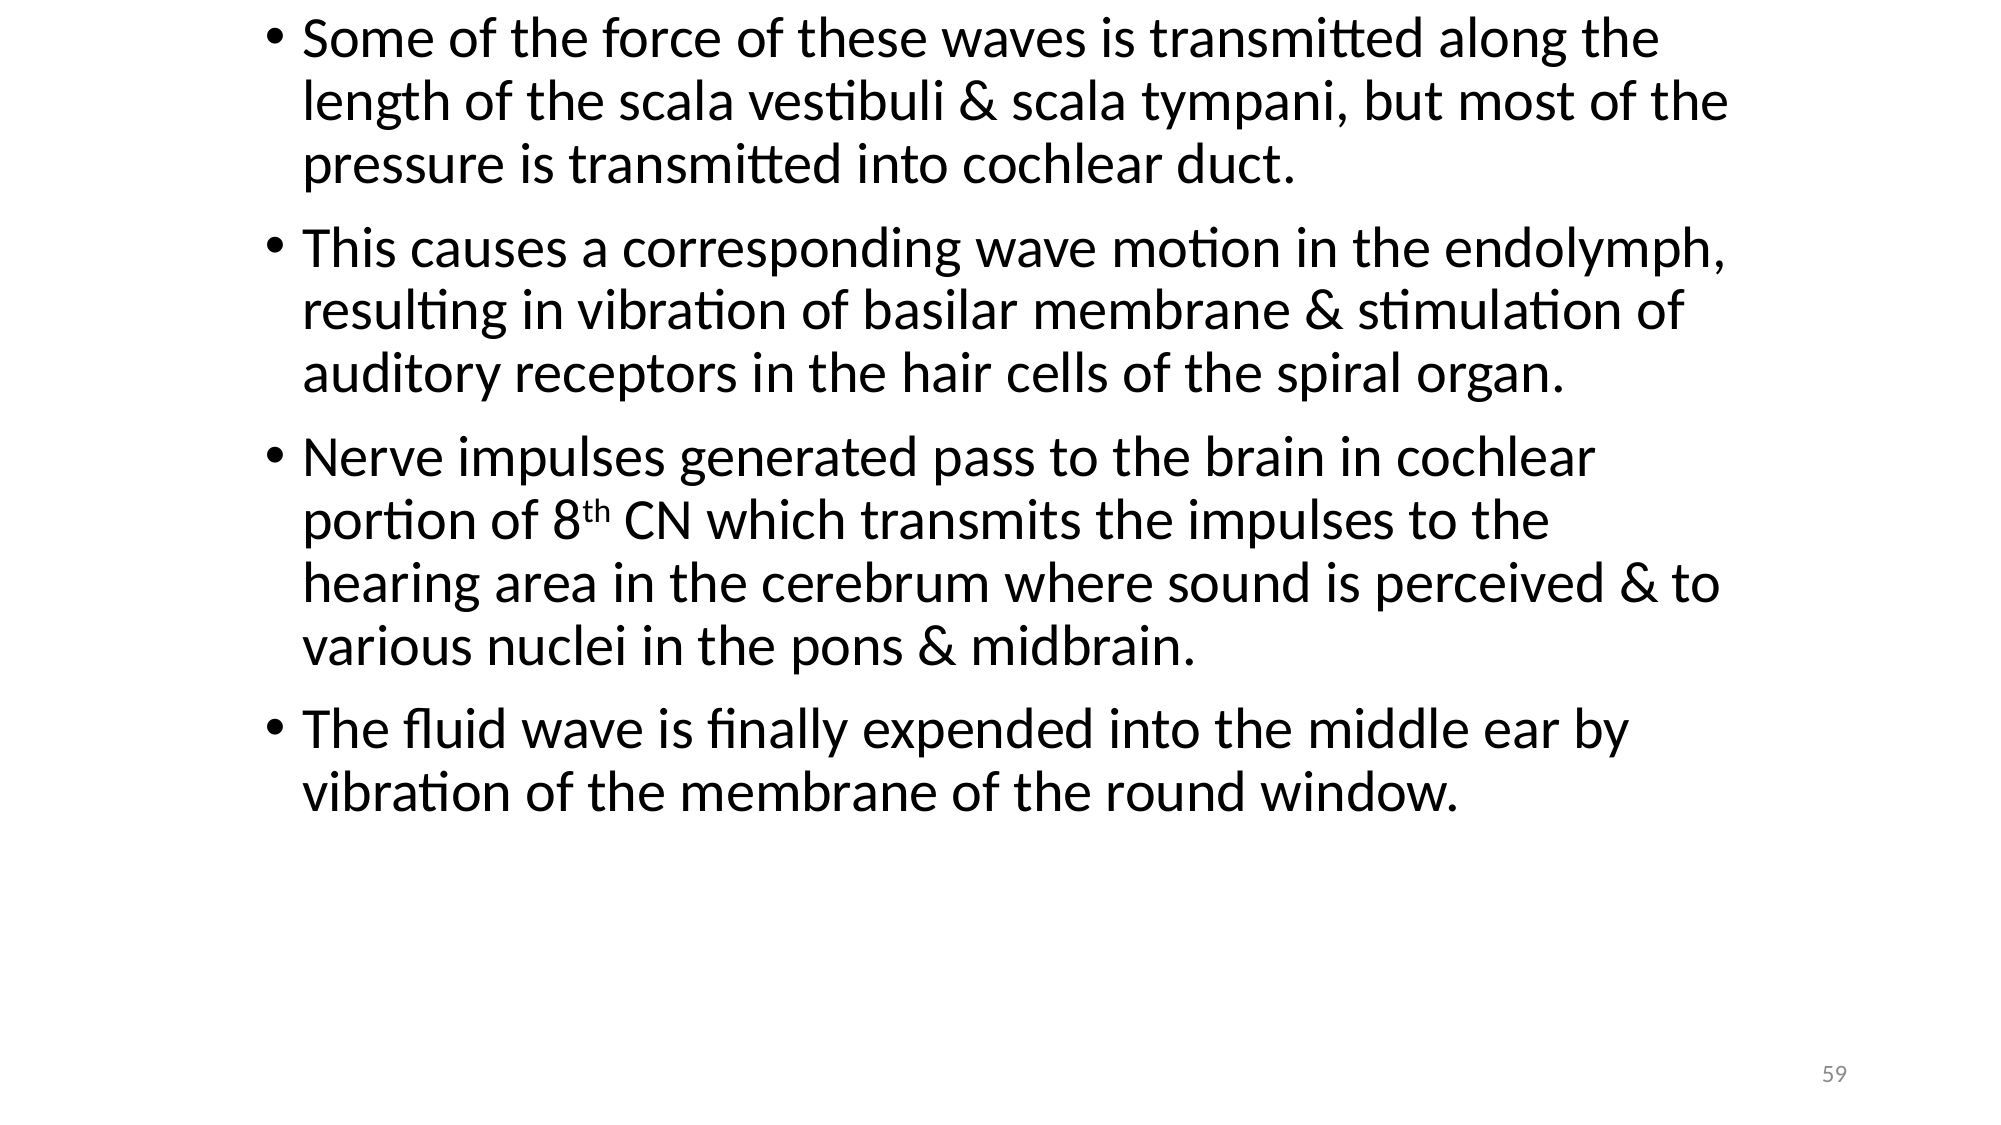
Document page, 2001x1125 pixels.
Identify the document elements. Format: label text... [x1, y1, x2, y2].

list Some of the force of these waves is transmitted along the length of the scala vestibuli & scala tympani, but most of the pressure is transmitted into cochlear duct. This causes a corresponding wave motion in the endolymph, resulting in vibration of basilar membrane & stimulation of auditory receptors in the hair cells of the spiral organ. Nerve impulses generated pass to the brain in cochlear portion of 8th CN which transmits the impulses to the hearing area in the cerebrum where sound is perceived & to various nuclei in the pons & midbrain. The fluid wave is finally expended into the middle ear by vibration of the membrane of the round window. [249, 0, 1750, 1125]
slide_number 59 [1412, 1042, 1863, 1103]
